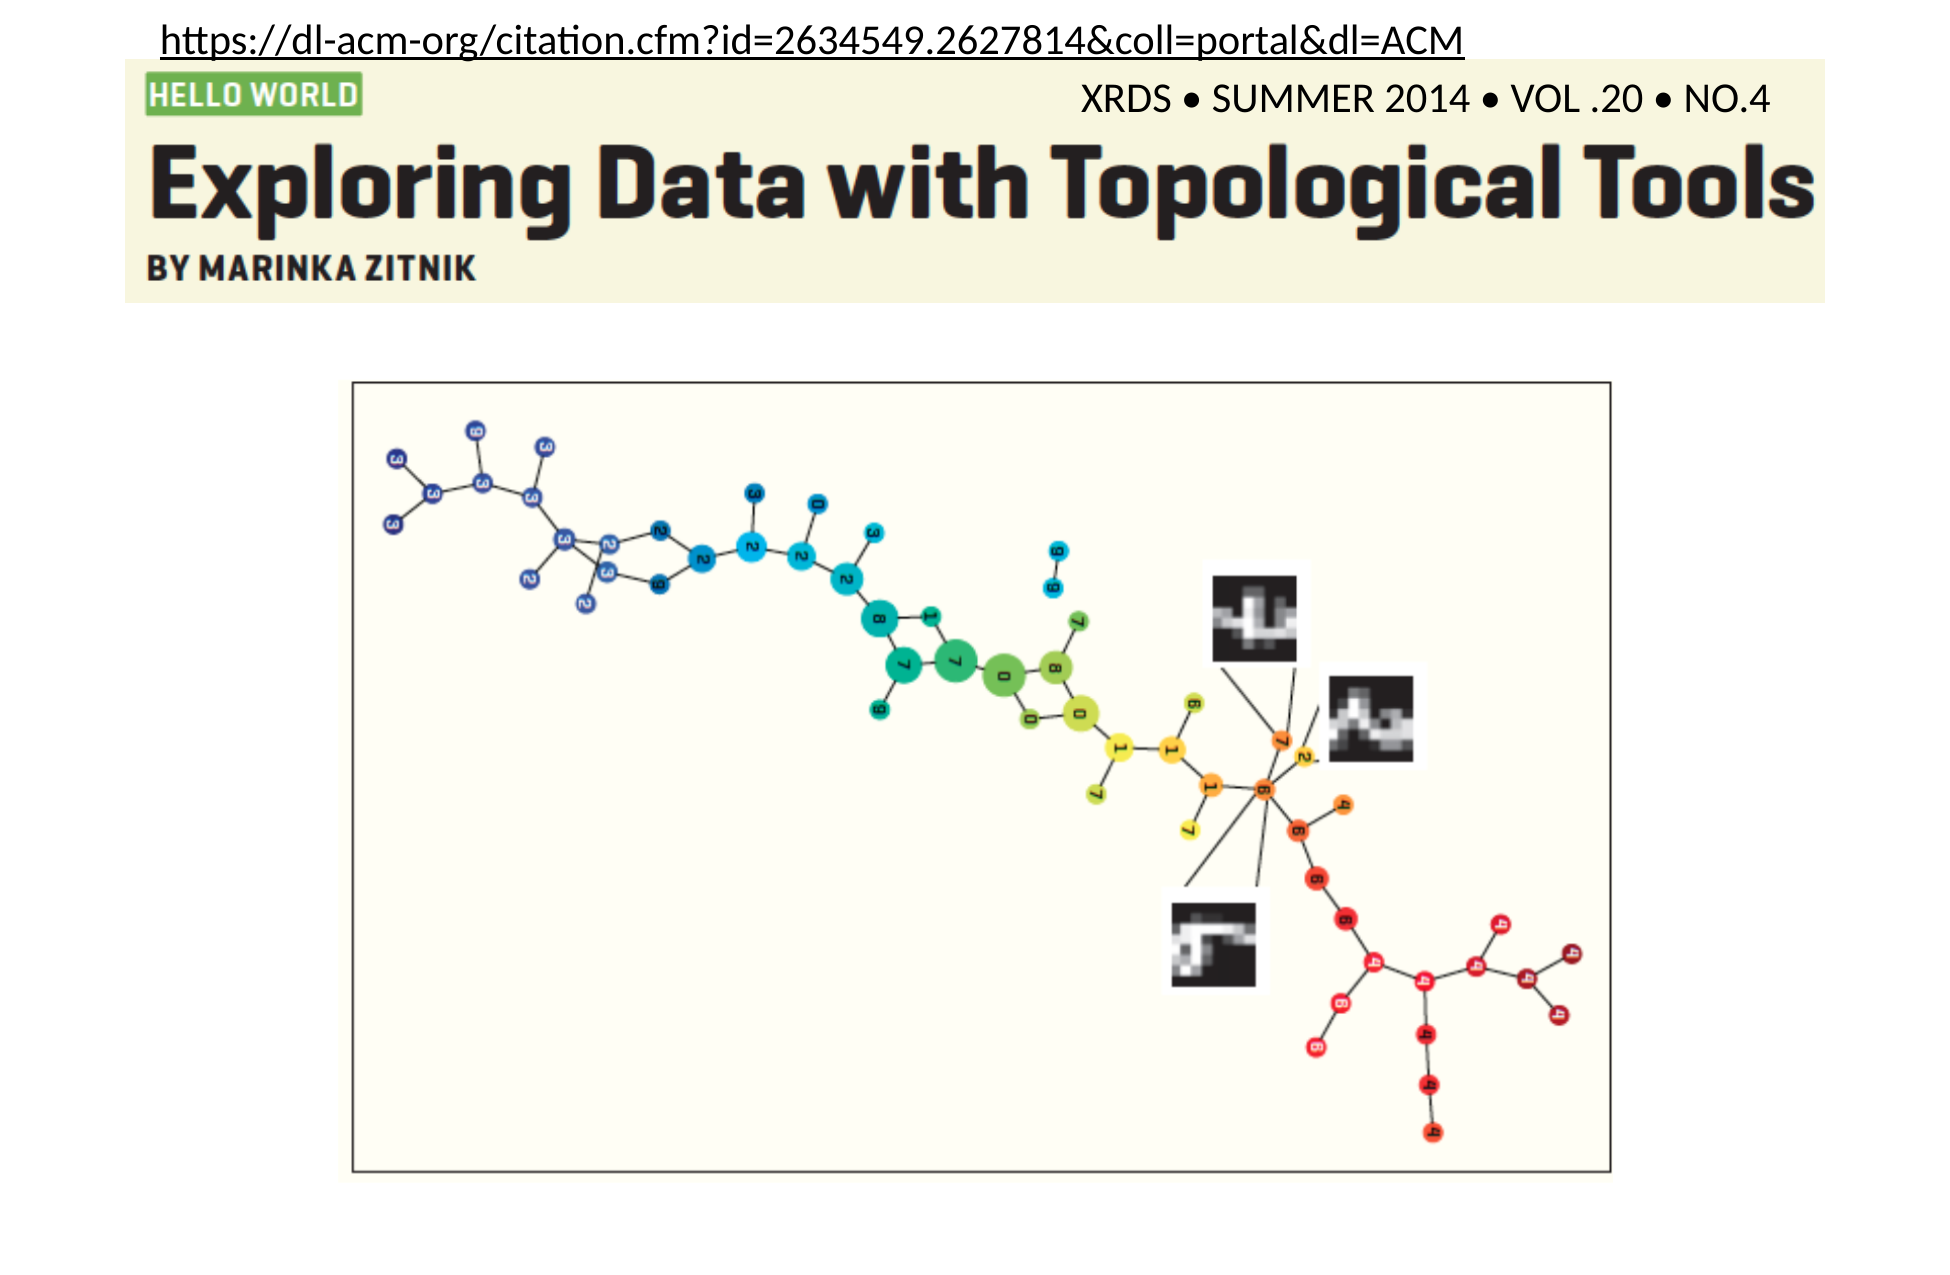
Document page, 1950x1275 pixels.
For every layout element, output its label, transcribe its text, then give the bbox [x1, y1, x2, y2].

text_box https://dl-acm-org/citation.cfm?id=2634549.2627814&coll=portal&dl=ACM [145, 4, 1929, 71]
picture [124, 59, 1826, 1275]
